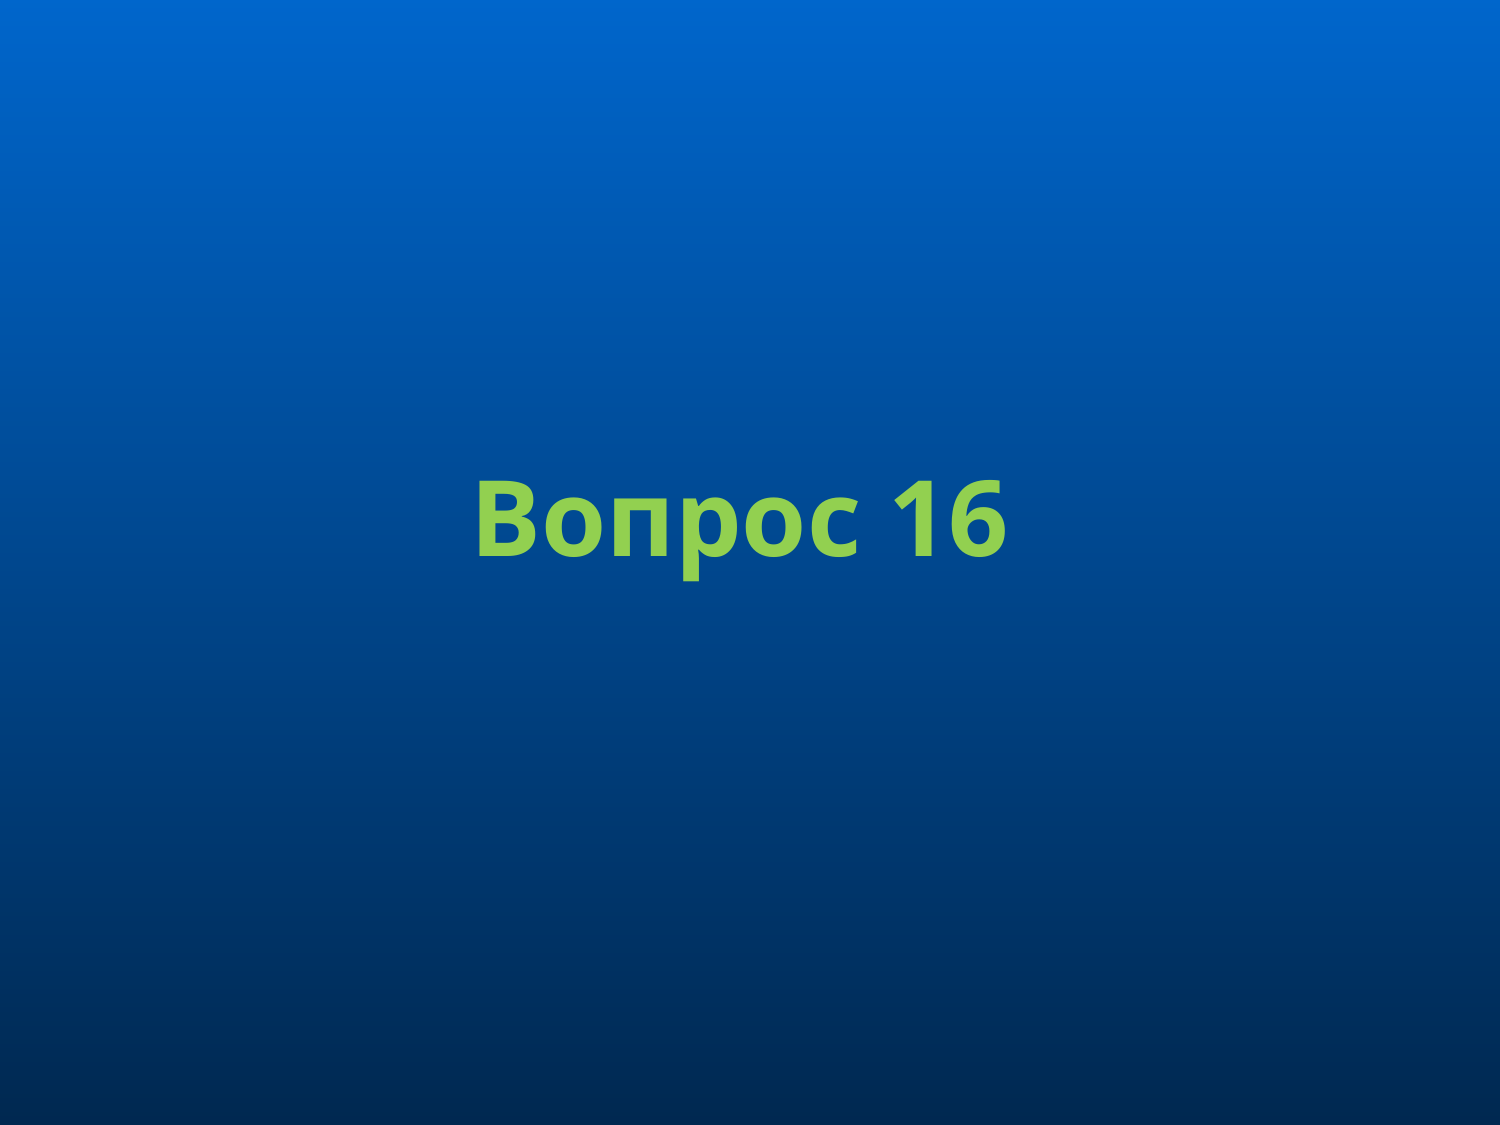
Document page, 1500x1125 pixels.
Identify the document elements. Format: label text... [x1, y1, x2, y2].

text_box Вопрос 16 [465, 446, 1014, 582]
